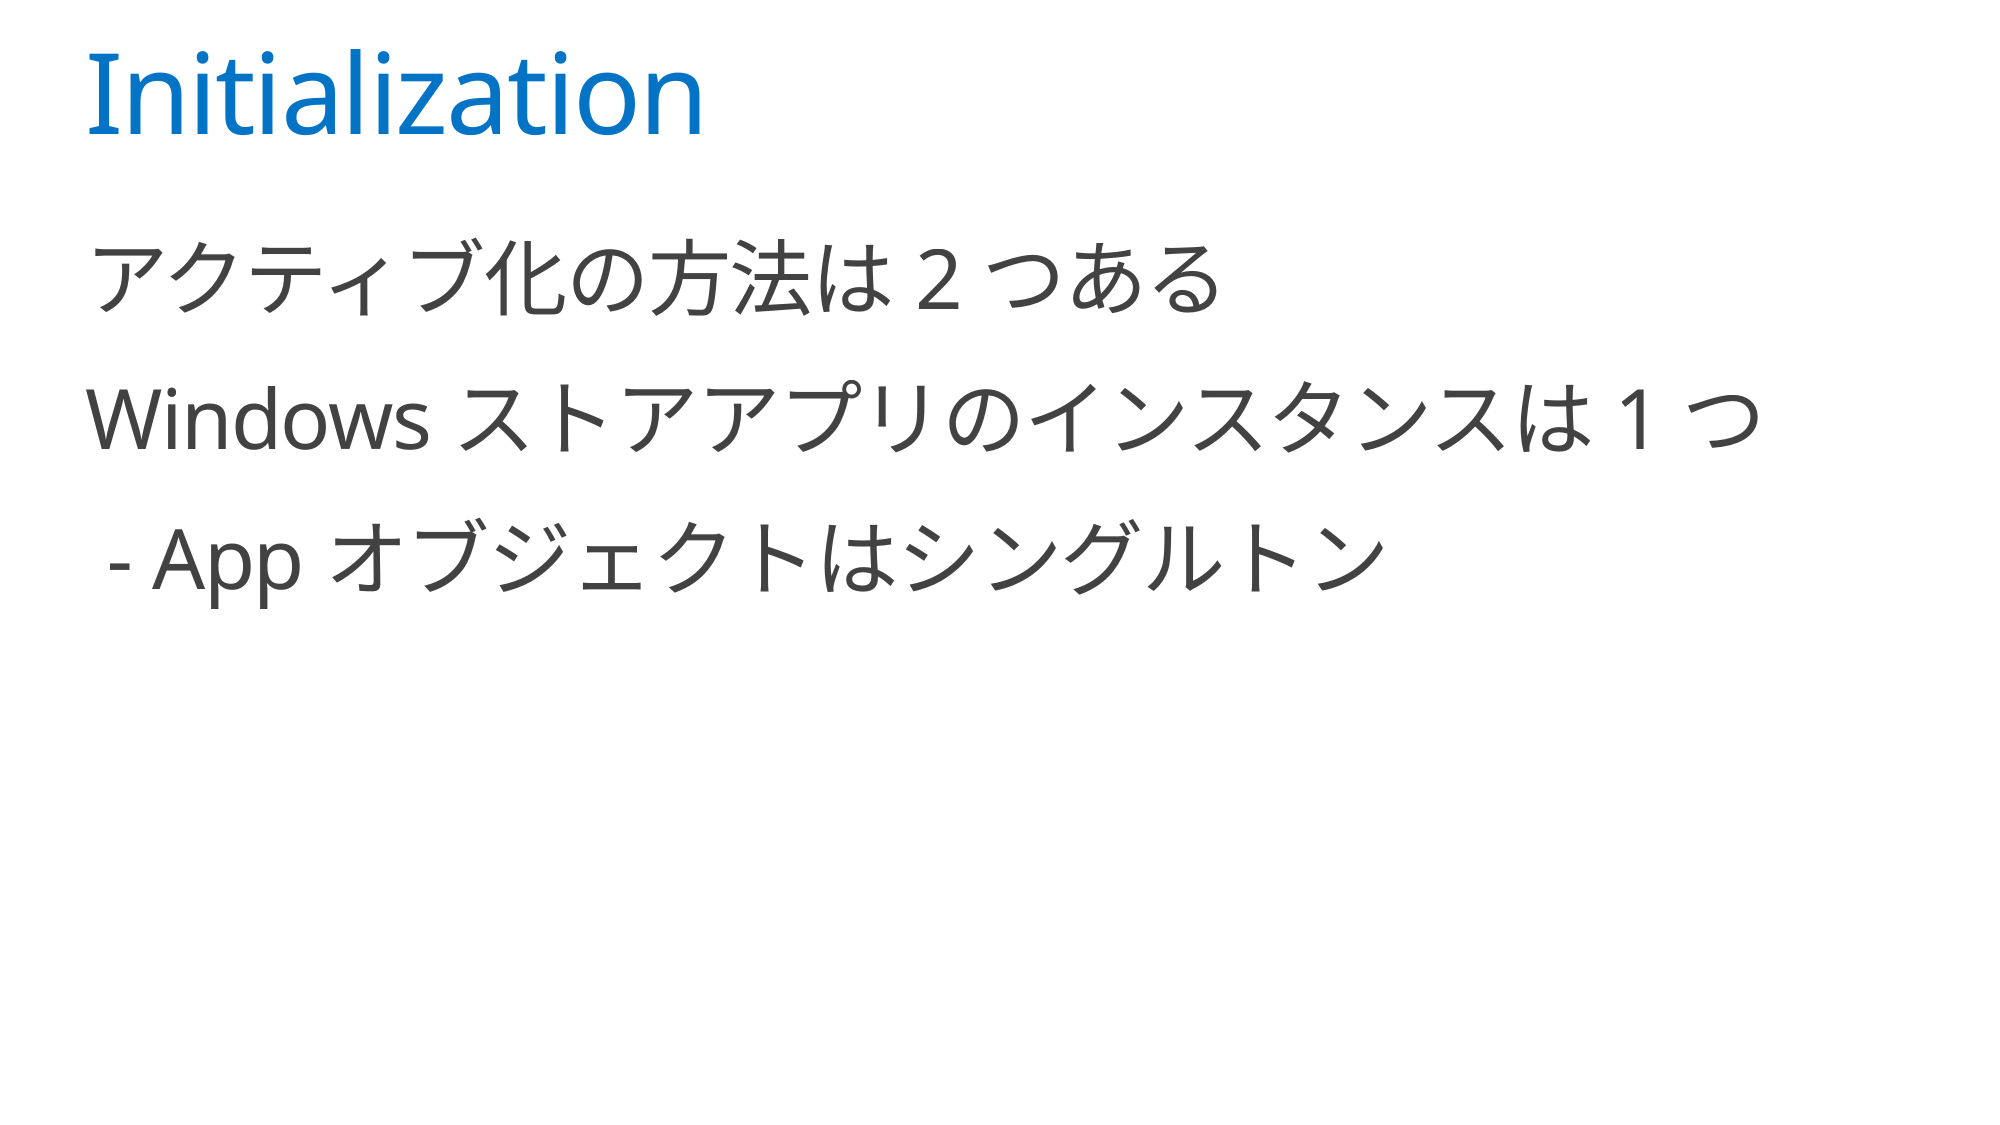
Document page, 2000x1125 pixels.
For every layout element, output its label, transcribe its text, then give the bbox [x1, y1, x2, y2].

title Initialization [85, 37, 1914, 161]
list アクティブ化の方法は2つある Windowsストアアプリのインスタンスは1つ - Appオブジェクトはシングルトン [85, 237, 1914, 818]
